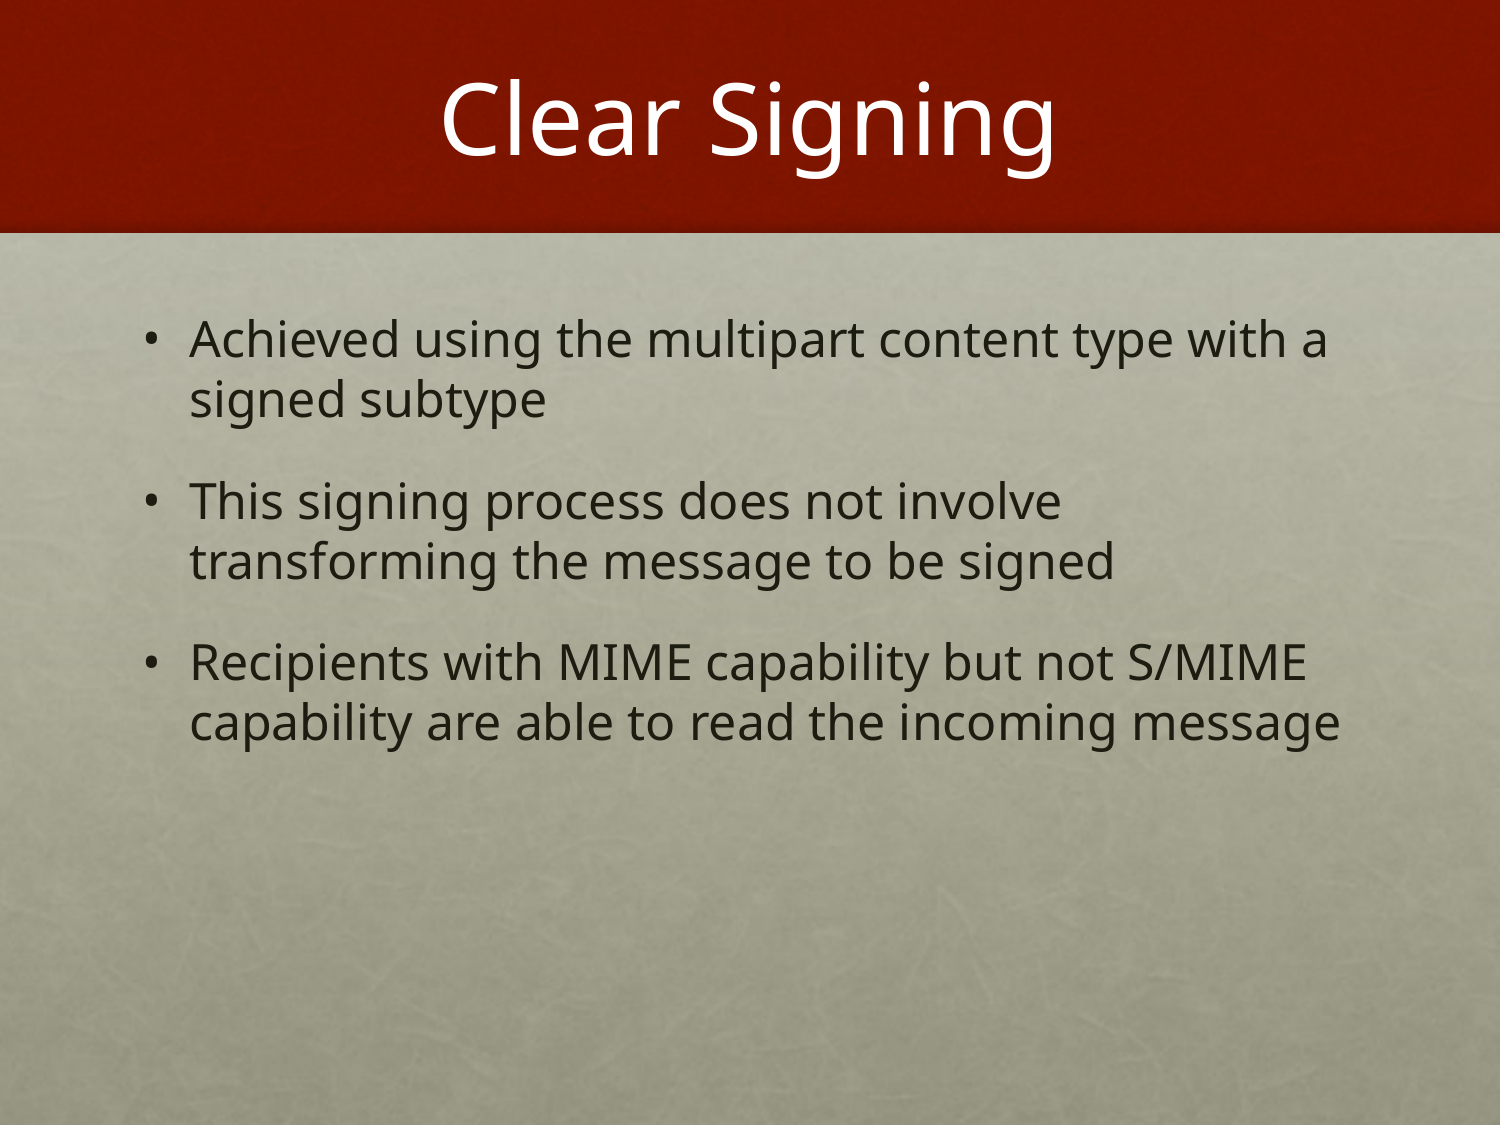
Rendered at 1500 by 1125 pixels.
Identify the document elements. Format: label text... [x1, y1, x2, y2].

picture [0, 214, 1500, 1125]
title Clear Signing [127, 10, 1372, 221]
list Achieved using the multipart content type with a signed subtype This signing process does not involve transforming the message to be signed Recipients with MIME capability but not S/MIME capability are able to read the incoming message [127, 299, 1372, 1005]
